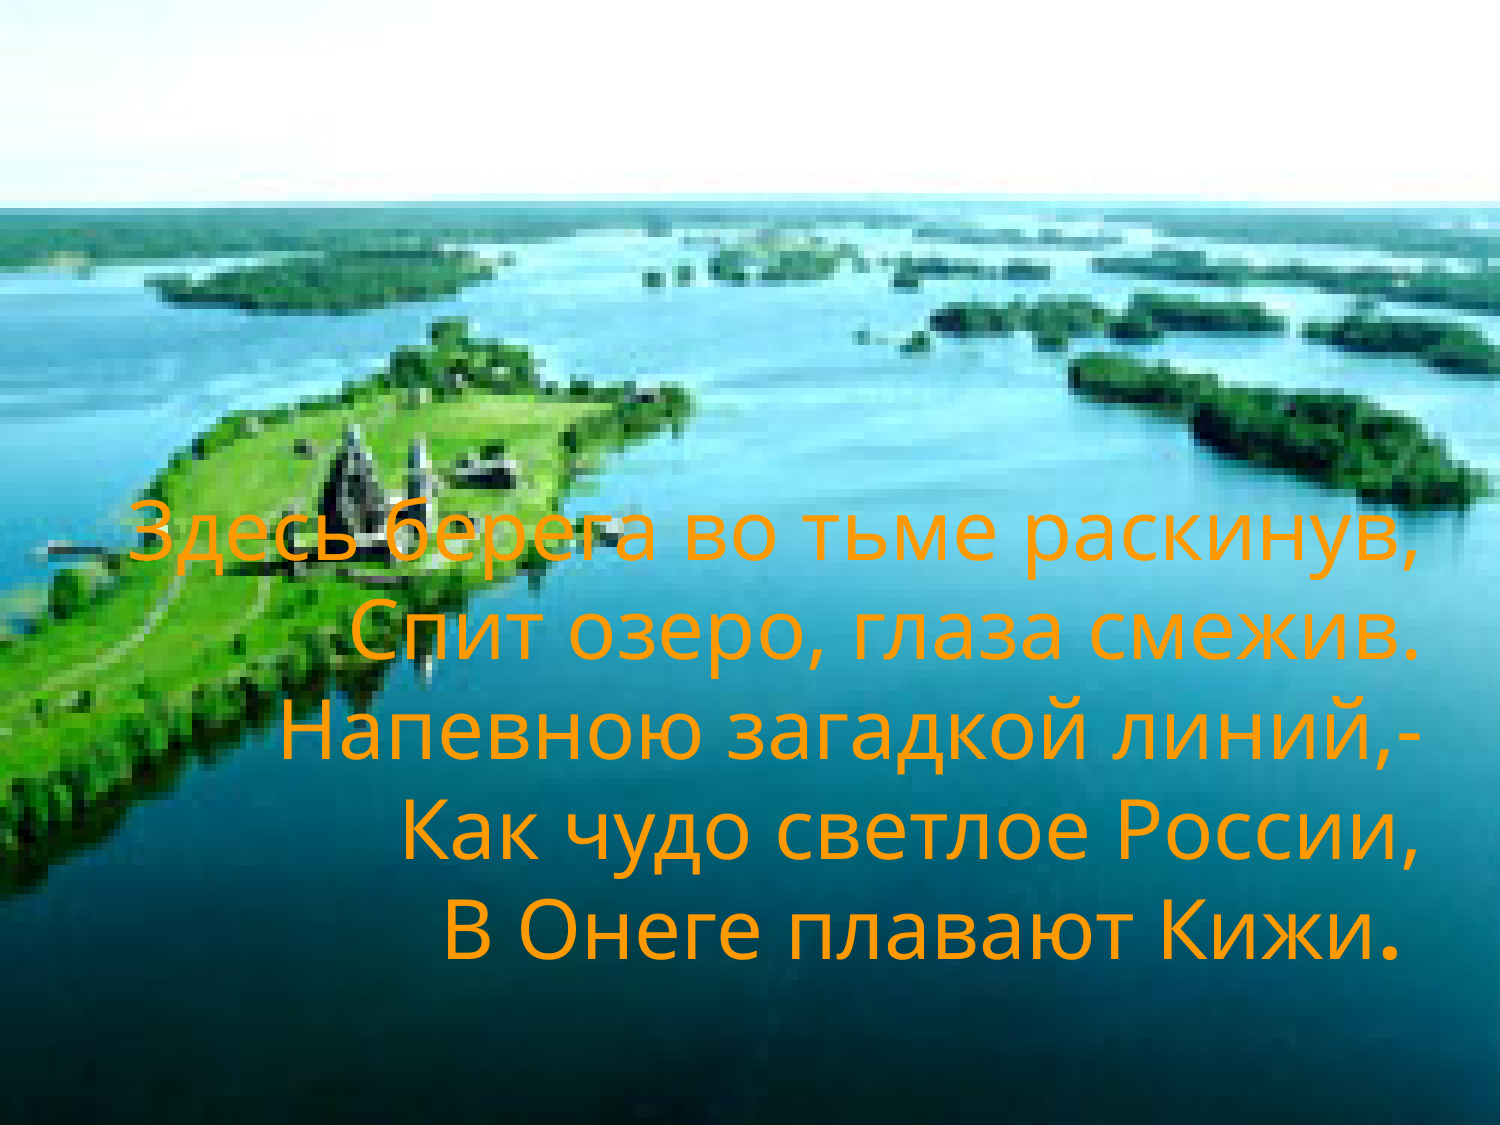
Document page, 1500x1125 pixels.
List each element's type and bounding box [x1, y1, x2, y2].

subtitle [0, 0, 1500, 1125]
